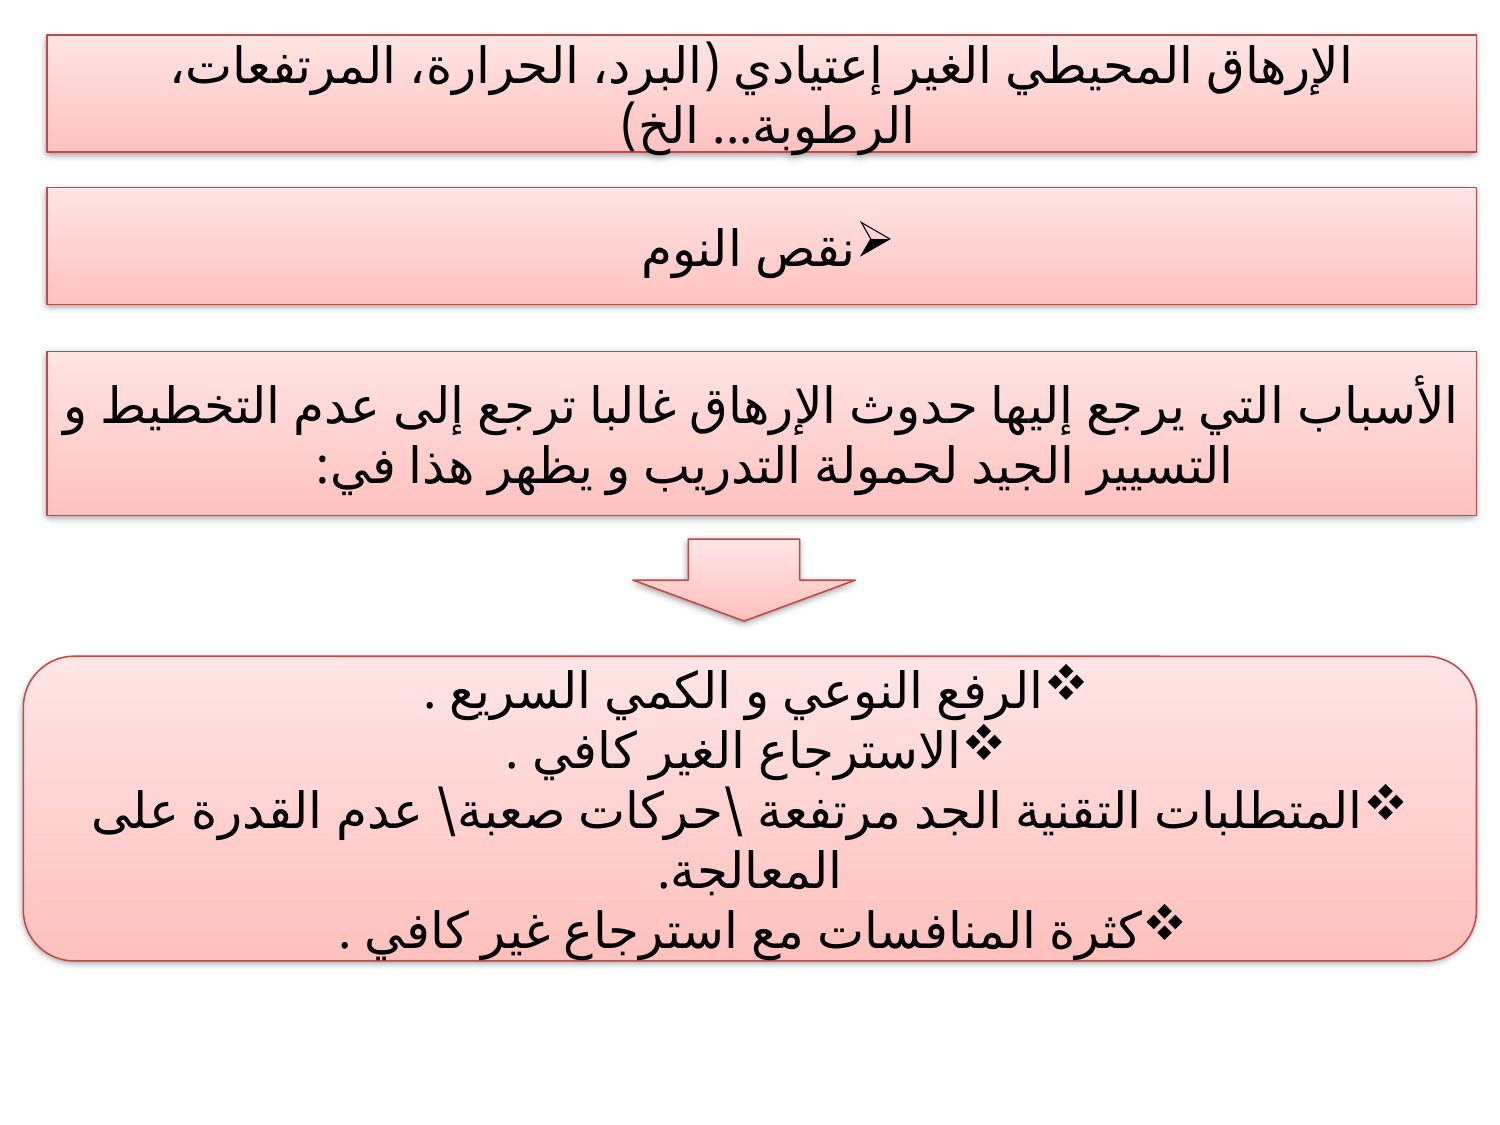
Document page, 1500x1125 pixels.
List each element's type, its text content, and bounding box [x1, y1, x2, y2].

text_box الأسباب التي يرجع إليها حدوث الإرهاق غالبا ترجع إلى عدم التخطيط و التسيير الجيد لحمولة التدريب و يظهر هذا في: [46, 351, 1477, 516]
text_box الإرهاق المحيطي الغير إعتيادي (البرد، الحرارة، المرتفعات، الرطوبة... الخ) [46, 34, 1477, 153]
text_box نقص النوم [46, 187, 1477, 305]
text_box الرفع النوعي و الكمي السريع . الاسترجاع الغير كافي . المتطلبات التقنية الجد مرتفعة \حركات صعبة\ عدم القدرة على المعالجة. كثرة المنافسات مع استرجاع غير كافي . [22, 655, 1478, 962]
text_box [632, 538, 857, 622]
